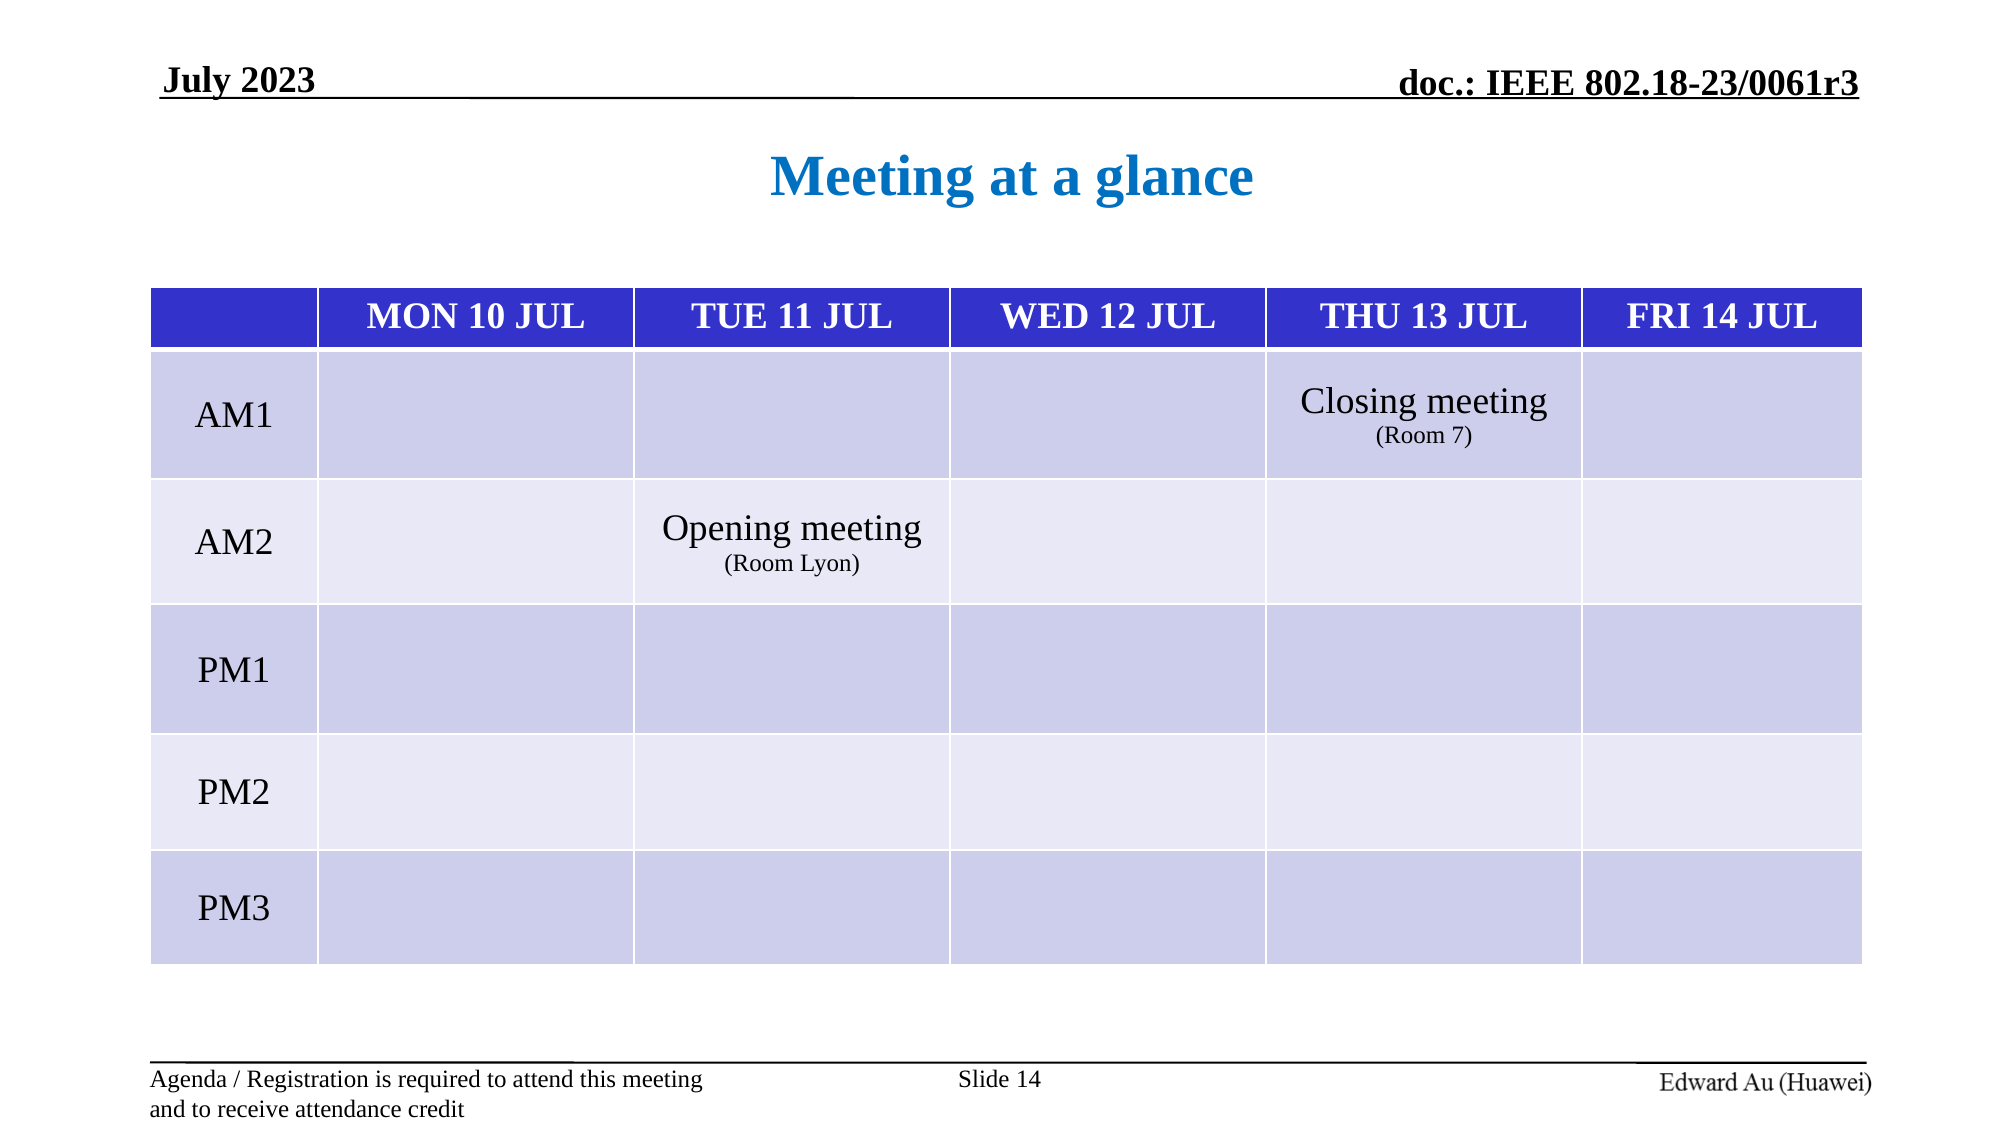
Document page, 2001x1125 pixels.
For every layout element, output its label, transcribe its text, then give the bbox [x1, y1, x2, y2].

table_cell [319, 851, 633, 964]
table_cell [1267, 480, 1581, 603]
table_header THU 13 JUL [1267, 288, 1581, 347]
table_cell [951, 735, 1265, 849]
table_cell Opening meeting (Room Lyon) [635, 480, 949, 603]
table_cell [951, 851, 1265, 964]
table_cell [1267, 735, 1581, 849]
table_cell AM2 [151, 480, 317, 603]
table_cell [319, 605, 633, 733]
table_cell [635, 735, 949, 849]
table_header WED 12 JUL [951, 288, 1265, 347]
picture [1174, 1058, 1887, 1113]
table_cell [951, 605, 1265, 733]
table_cell [635, 851, 949, 964]
table_cell [635, 352, 949, 478]
table_cell [1583, 735, 1862, 849]
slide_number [162, 54, 663, 99]
table_cell [635, 605, 949, 733]
table_cell [319, 352, 633, 478]
table_cell [1267, 605, 1581, 733]
table_cell PM3 [151, 851, 317, 964]
table_header [151, 288, 317, 347]
title Meeting at a glance [162, 99, 1864, 246]
table_cell [1583, 480, 1862, 603]
slide_number Slide 14 [933, 1061, 1067, 1123]
table_cell [319, 480, 633, 603]
table_header TUE 11 JUL [635, 288, 949, 347]
table_cell PM2 [151, 735, 317, 849]
table_cell [1583, 605, 1862, 733]
table_cell Closing meeting (Room 7) [1267, 352, 1581, 478]
table_cell [1583, 352, 1862, 478]
table_header FRI 14 JUL [1583, 288, 1862, 347]
table_cell [1583, 851, 1862, 964]
table_header MON 10 JUL [319, 288, 633, 347]
table_cell AM1 [151, 352, 317, 478]
table_cell [951, 352, 1265, 478]
table_cell [1267, 851, 1581, 964]
table_cell [951, 480, 1265, 603]
table_cell [319, 735, 633, 849]
table_cell PM1 [151, 605, 317, 733]
